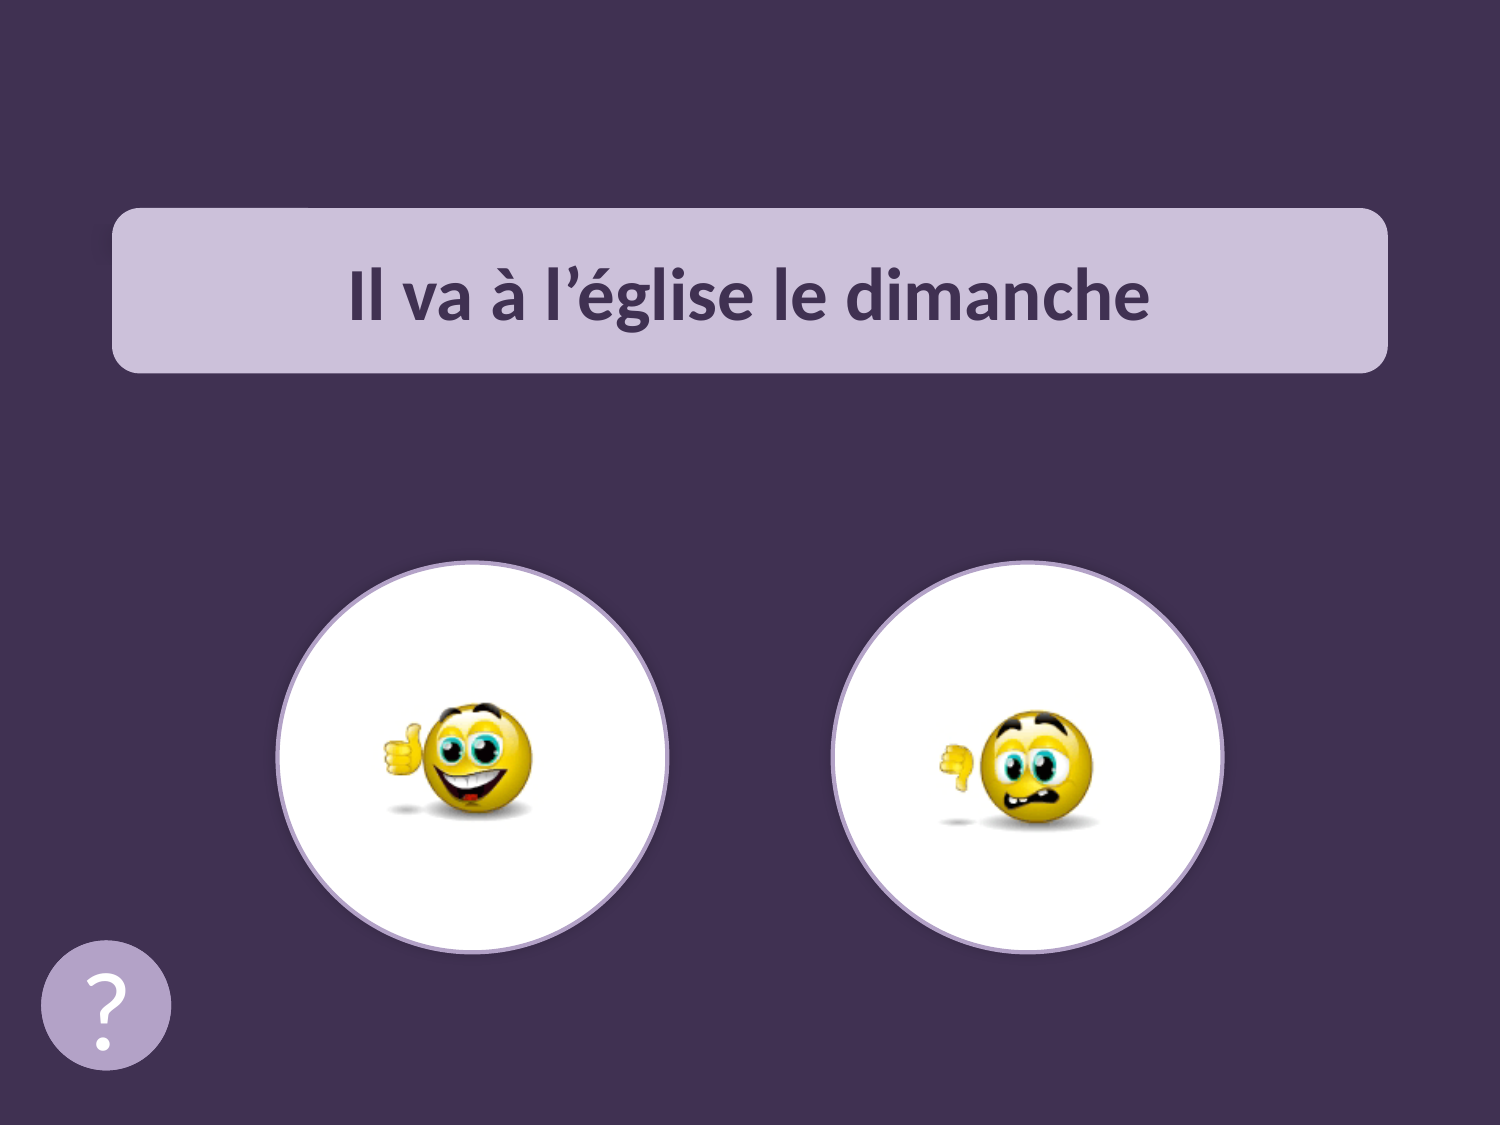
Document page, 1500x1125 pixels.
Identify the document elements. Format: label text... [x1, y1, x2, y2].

picture [926, 668, 1105, 847]
picture [371, 656, 544, 829]
text_box [819, 537, 1248, 966]
text_box ? [39, 938, 174, 1073]
text_box [275, 537, 705, 990]
text_box [0, 0, 1500, 1125]
